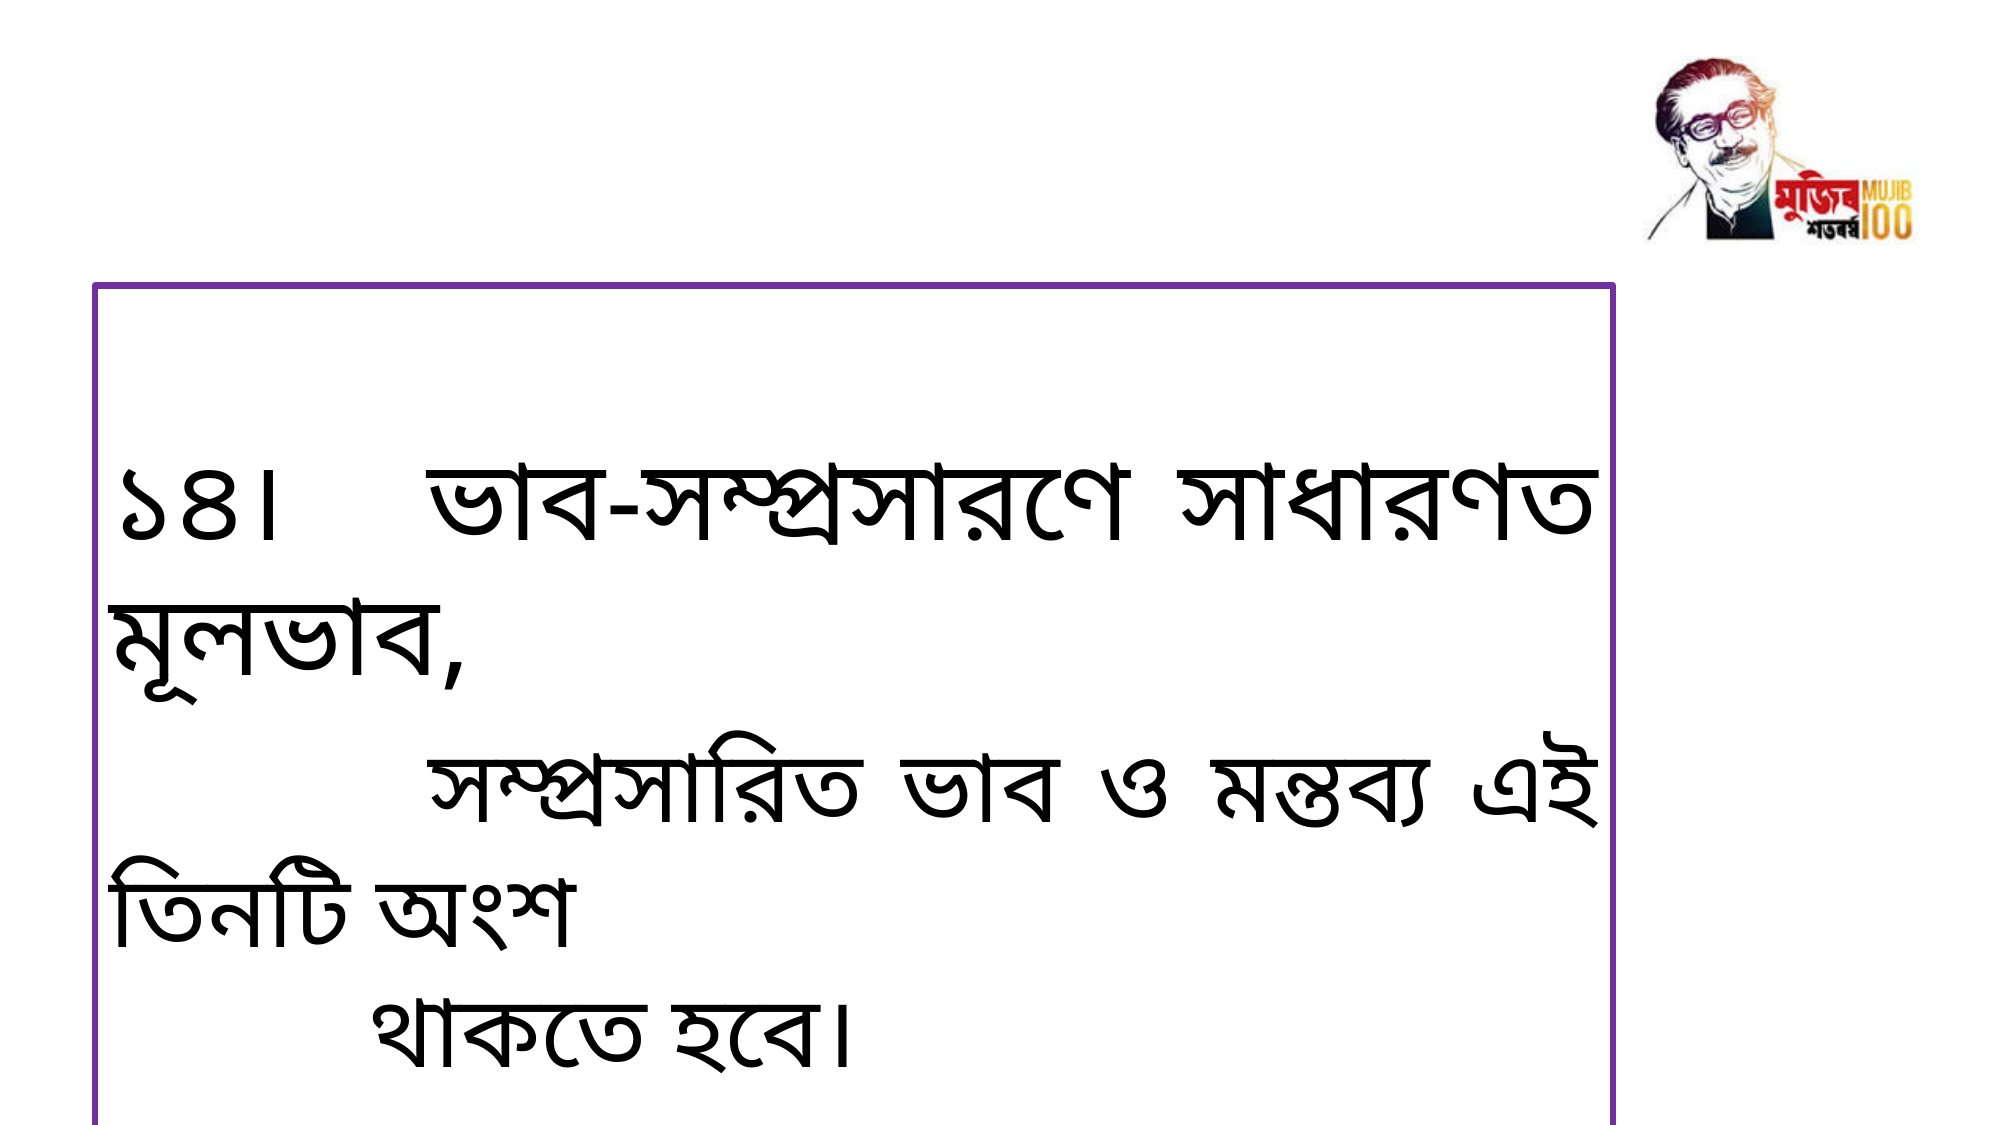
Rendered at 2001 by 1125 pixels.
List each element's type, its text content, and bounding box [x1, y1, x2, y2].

text_box ১৪। ভাব-সম্প্রসারণে সাধারণত মূলভাব, সম্প্রসারিত ভাব ও মন্তব্য এই তিনটি অংশ থাকতে হবে। [95, 285, 1614, 1125]
picture [1643, 56, 1924, 245]
